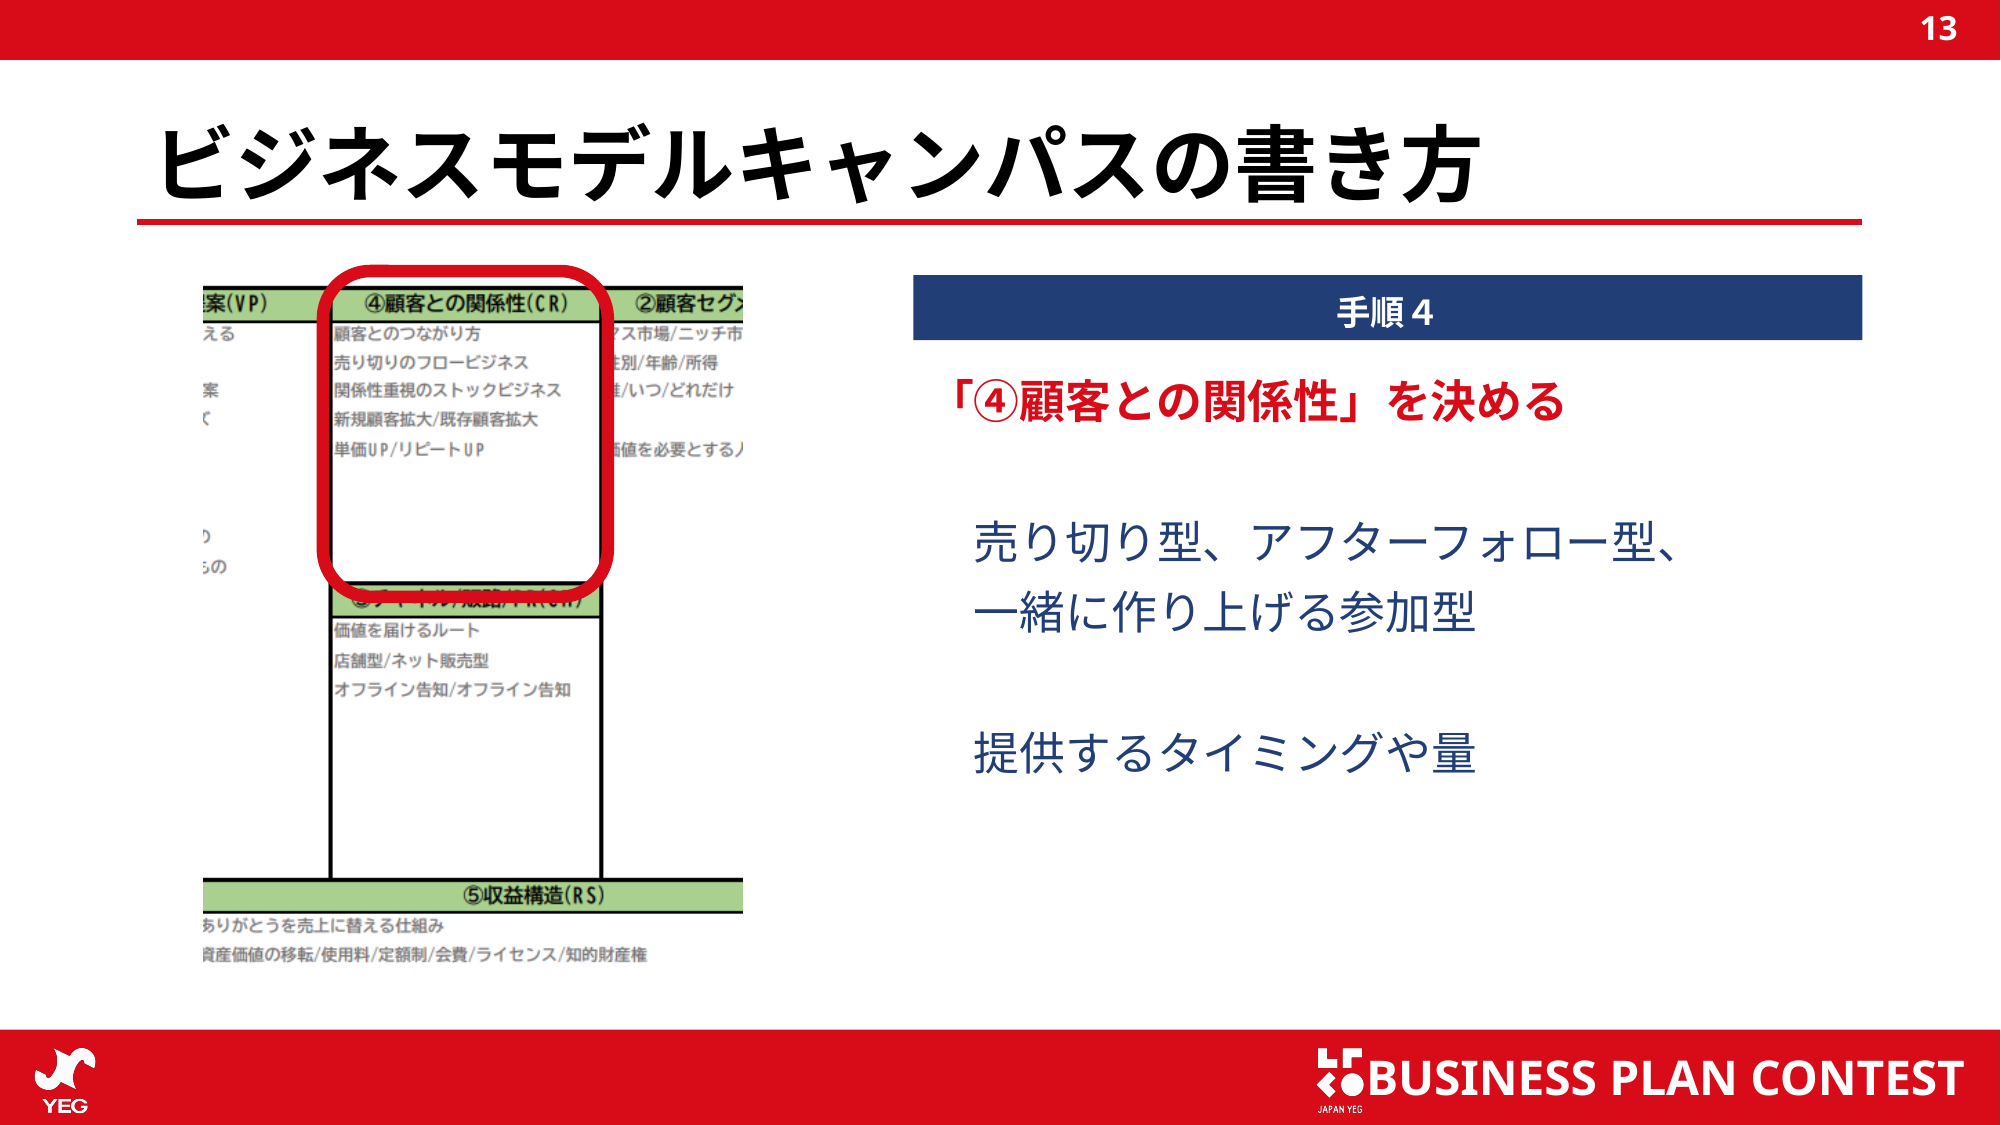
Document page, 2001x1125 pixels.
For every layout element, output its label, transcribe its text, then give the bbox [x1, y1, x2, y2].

picture [30, 1045, 100, 1116]
picture [203, 253, 743, 965]
picture [1305, 1045, 1375, 1116]
text_box 手順４ [913, 278, 1863, 341]
slide_number 13 [1889, 0, 1988, 60]
text_box 「④顧客との関係性」を決める 売り切り型、アフターフォロー型、 一緒に作り上げる参加型 提供するタイミングや量 [913, 371, 1863, 1023]
title ビジネスモデルキャンパスの書き方 [137, 59, 1863, 278]
